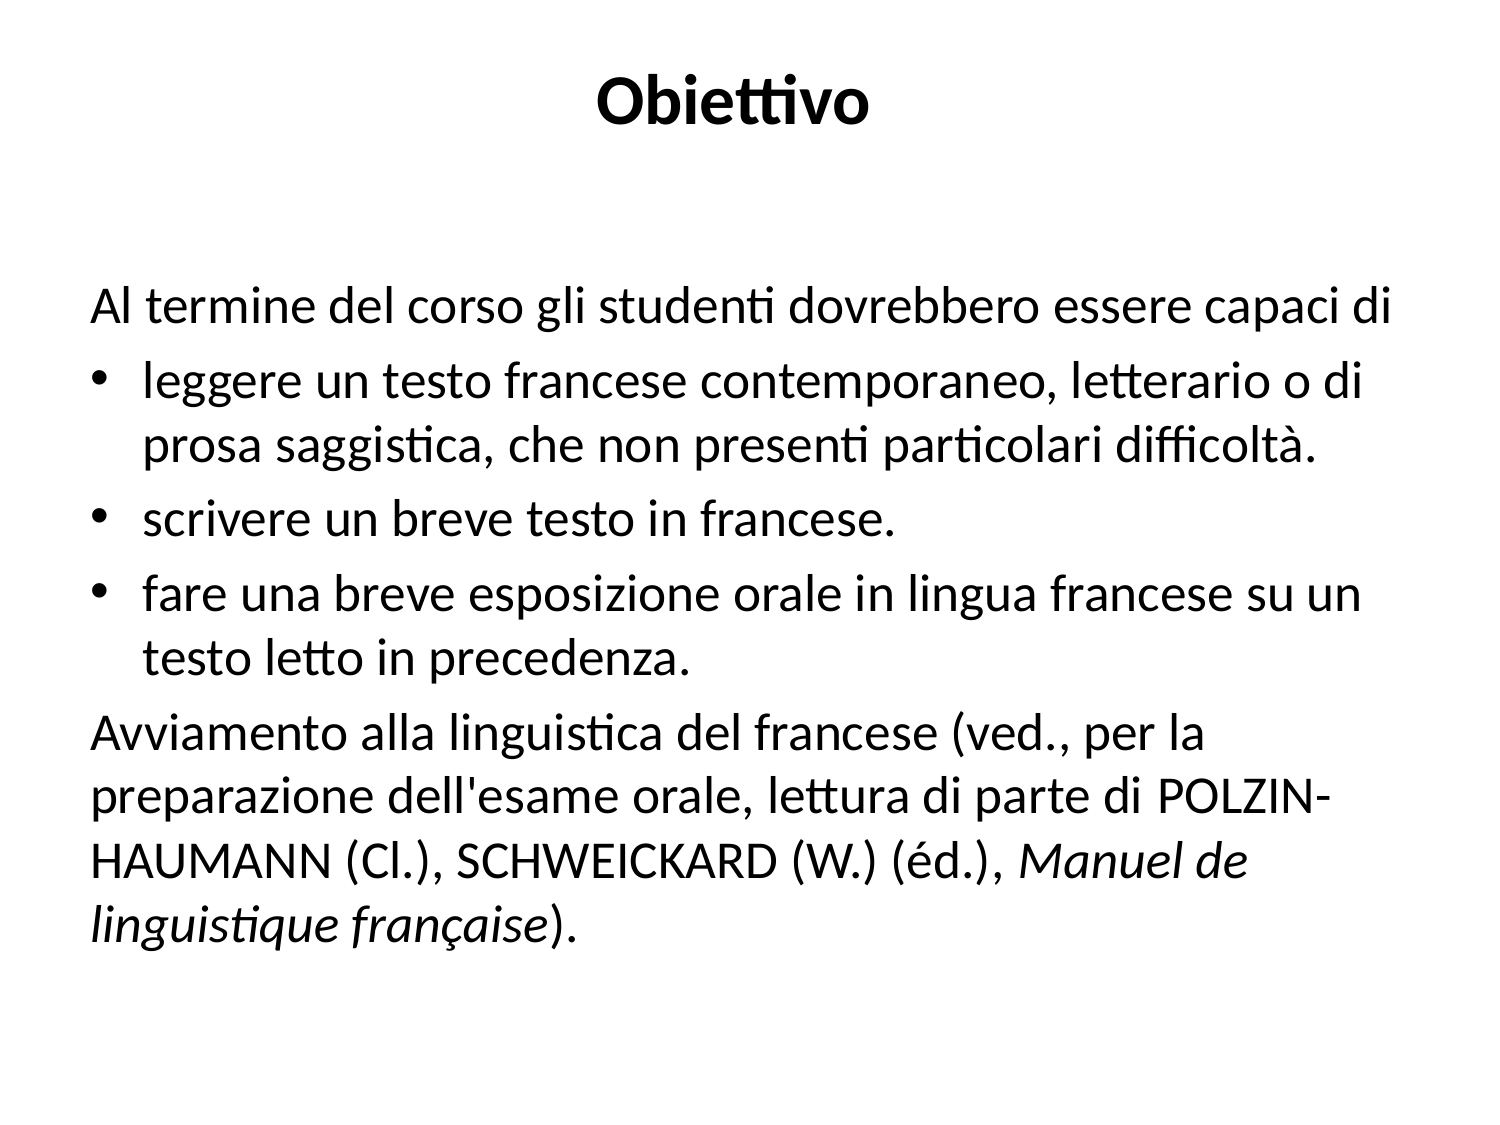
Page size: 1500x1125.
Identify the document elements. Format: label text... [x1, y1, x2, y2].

title Obiettivo [75, 45, 1425, 233]
list Al termine del corso gli studenti dovrebbero essere capaci di leggere un testo francese contemporaneo, letterario o di prosa saggistica, che non presenti particolari difficoltà. scrivere un breve testo in francese. fare una breve esposizione orale in lingua francese su un testo letto in precedenza. Avviamento alla linguistica del francese (ved., per la preparazione dell'esame orale, lettura di parte di POLZIN-HAUMANN (Cl.), SCHWEICKARD (W.) (éd.), Manuel de linguistique française). [75, 262, 1425, 1005]
